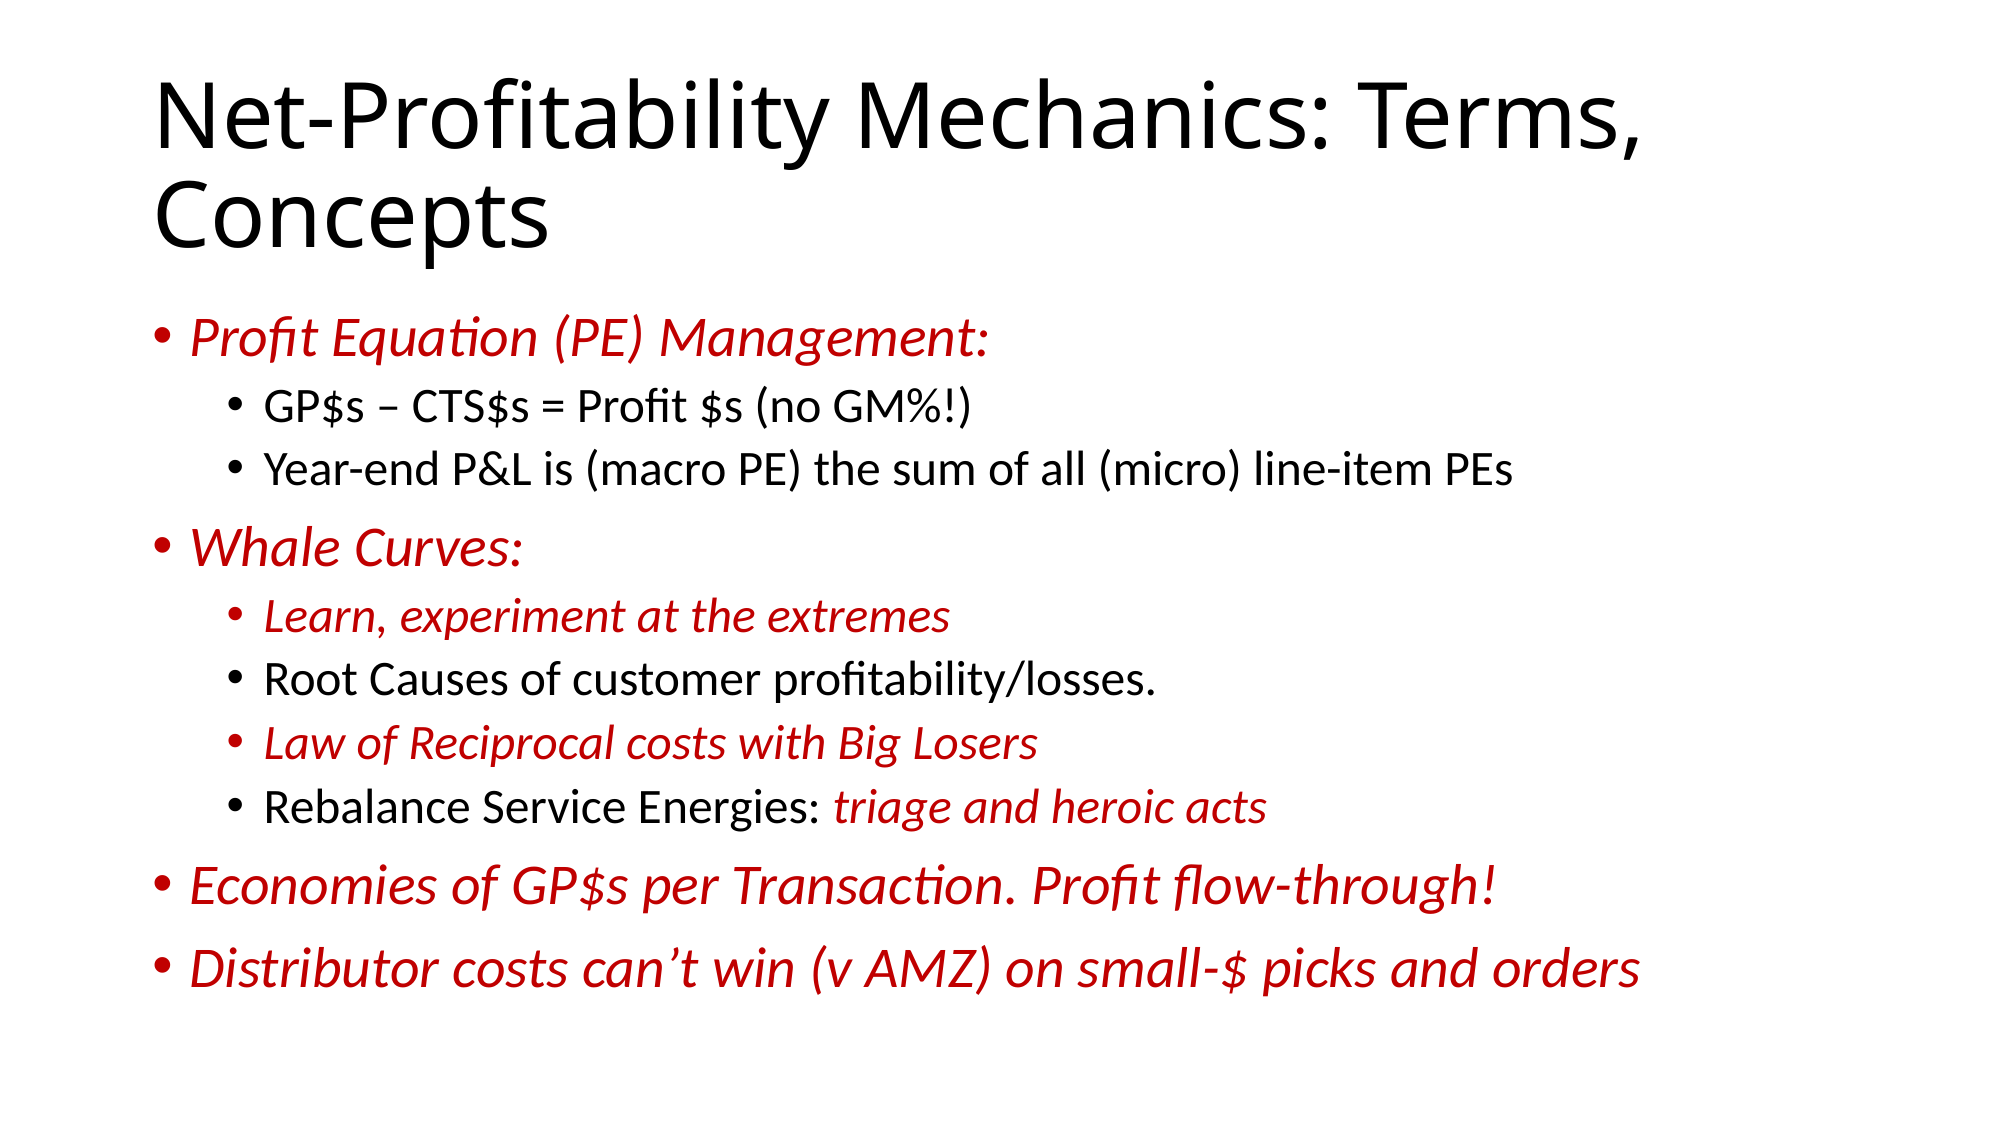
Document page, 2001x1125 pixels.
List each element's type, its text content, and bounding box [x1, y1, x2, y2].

list Profit Equation (PE) Management: GP$s – CTS$s = Profit $s (no GM%!) Year-end P&L is (macro PE) the sum of all (micro) line-item PEs Whale Curves: Learn, experiment at the extremes Root Causes of customer profitability/losses. Law of Reciprocal costs with Big Losers Rebalance Service Energies: triage and heroic acts Economies of GP$s per Transaction. Profit flow-through! Distributor costs can’t win (v AMZ) on small-$ picks and orders [137, 299, 1863, 1014]
title Net-Profitability Mechanics: Terms, Concepts [137, 59, 1863, 278]
